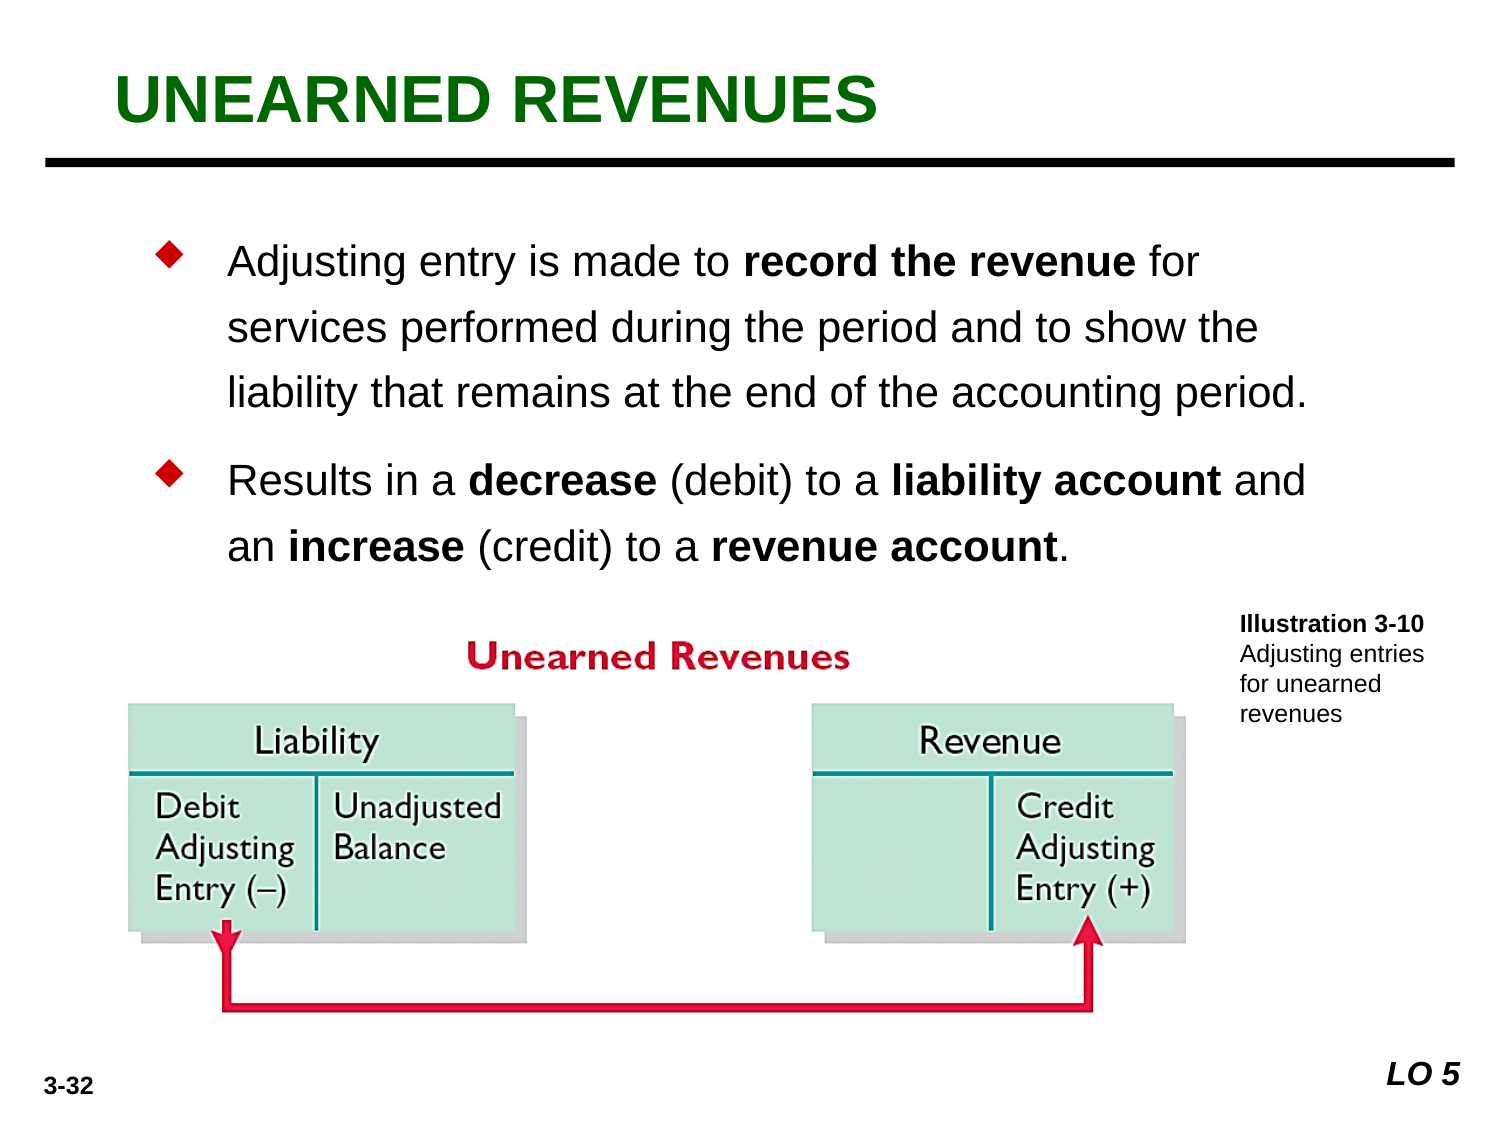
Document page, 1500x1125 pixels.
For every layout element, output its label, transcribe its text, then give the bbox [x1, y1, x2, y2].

text_box Adjusting entry is made to record the revenue for services performed during the period and to show the liability that remains at the end of the accounting period. Results in a decrease (debit) to a liability account and an increase (credit) to a revenue account. [99, 212, 1375, 578]
text_box LO 5 [1362, 1044, 1475, 1100]
picture [99, 617, 1214, 1051]
text_box UNEARNED REVENUES [99, 50, 1450, 142]
text_box Illustration 3-10 Adjusting entries for unearned revenues [1224, 599, 1475, 735]
